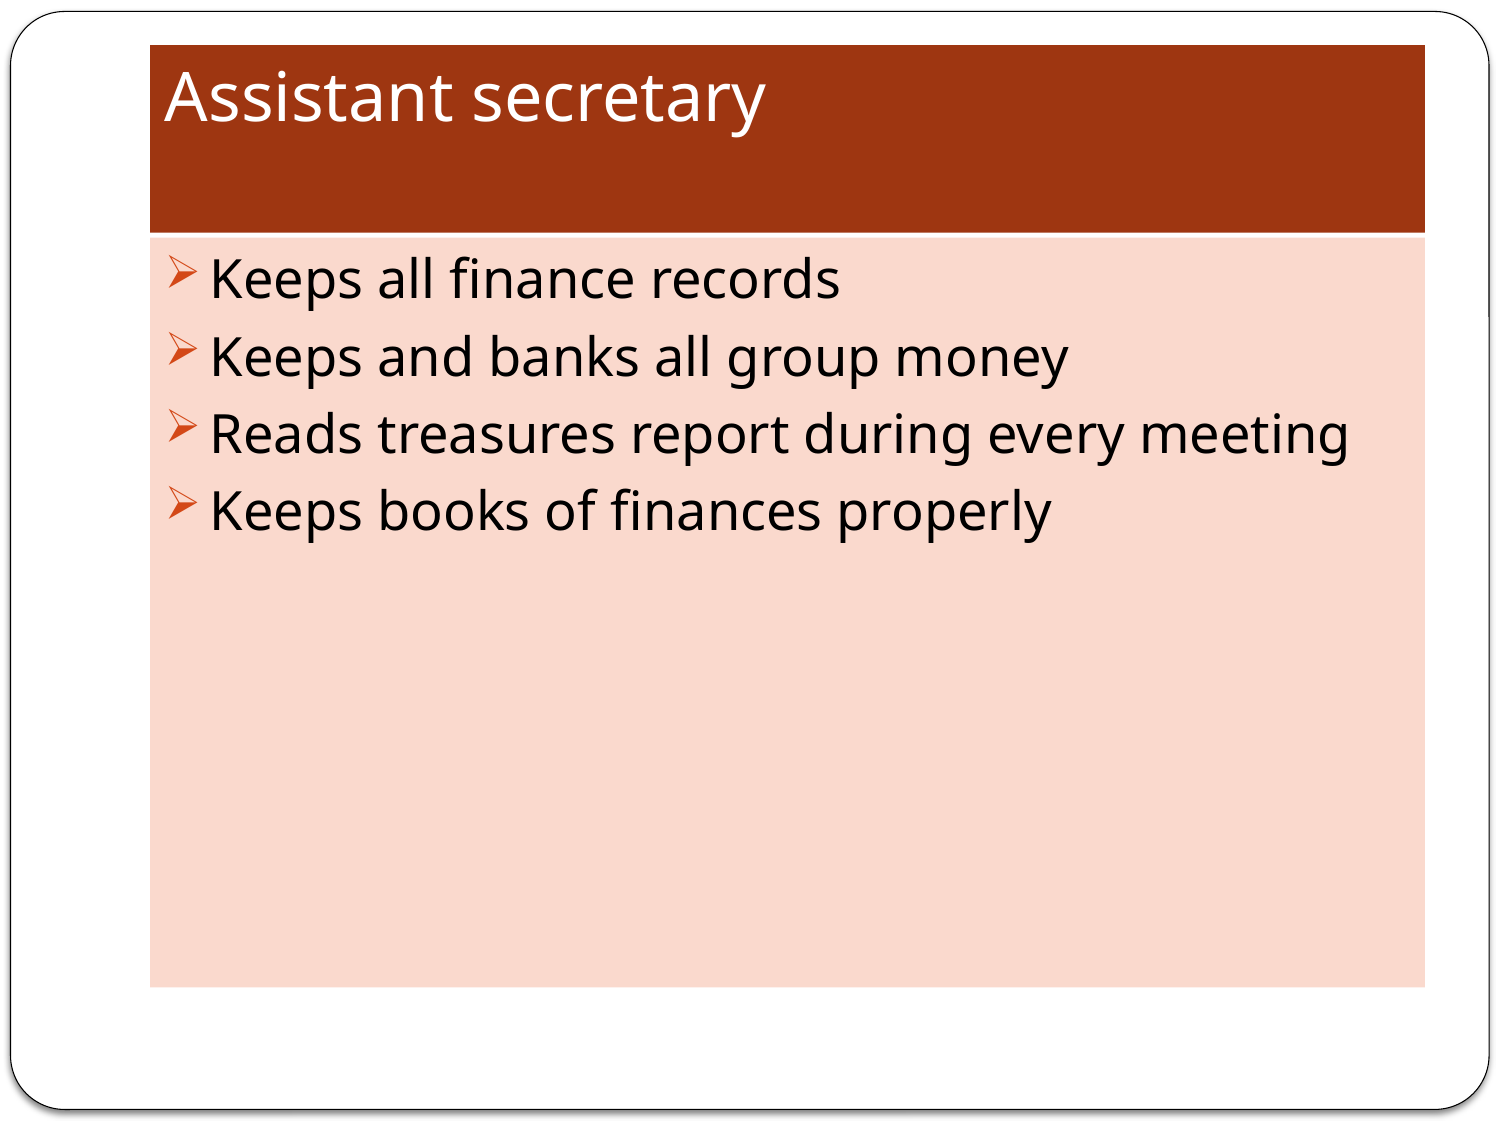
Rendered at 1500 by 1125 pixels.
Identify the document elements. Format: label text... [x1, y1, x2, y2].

list Keeps all finance records Keeps and banks all group money Reads treasures report during every meeting Keeps books of finances properly [150, 237, 1425, 988]
title Assistant secretary [150, 45, 1425, 233]
